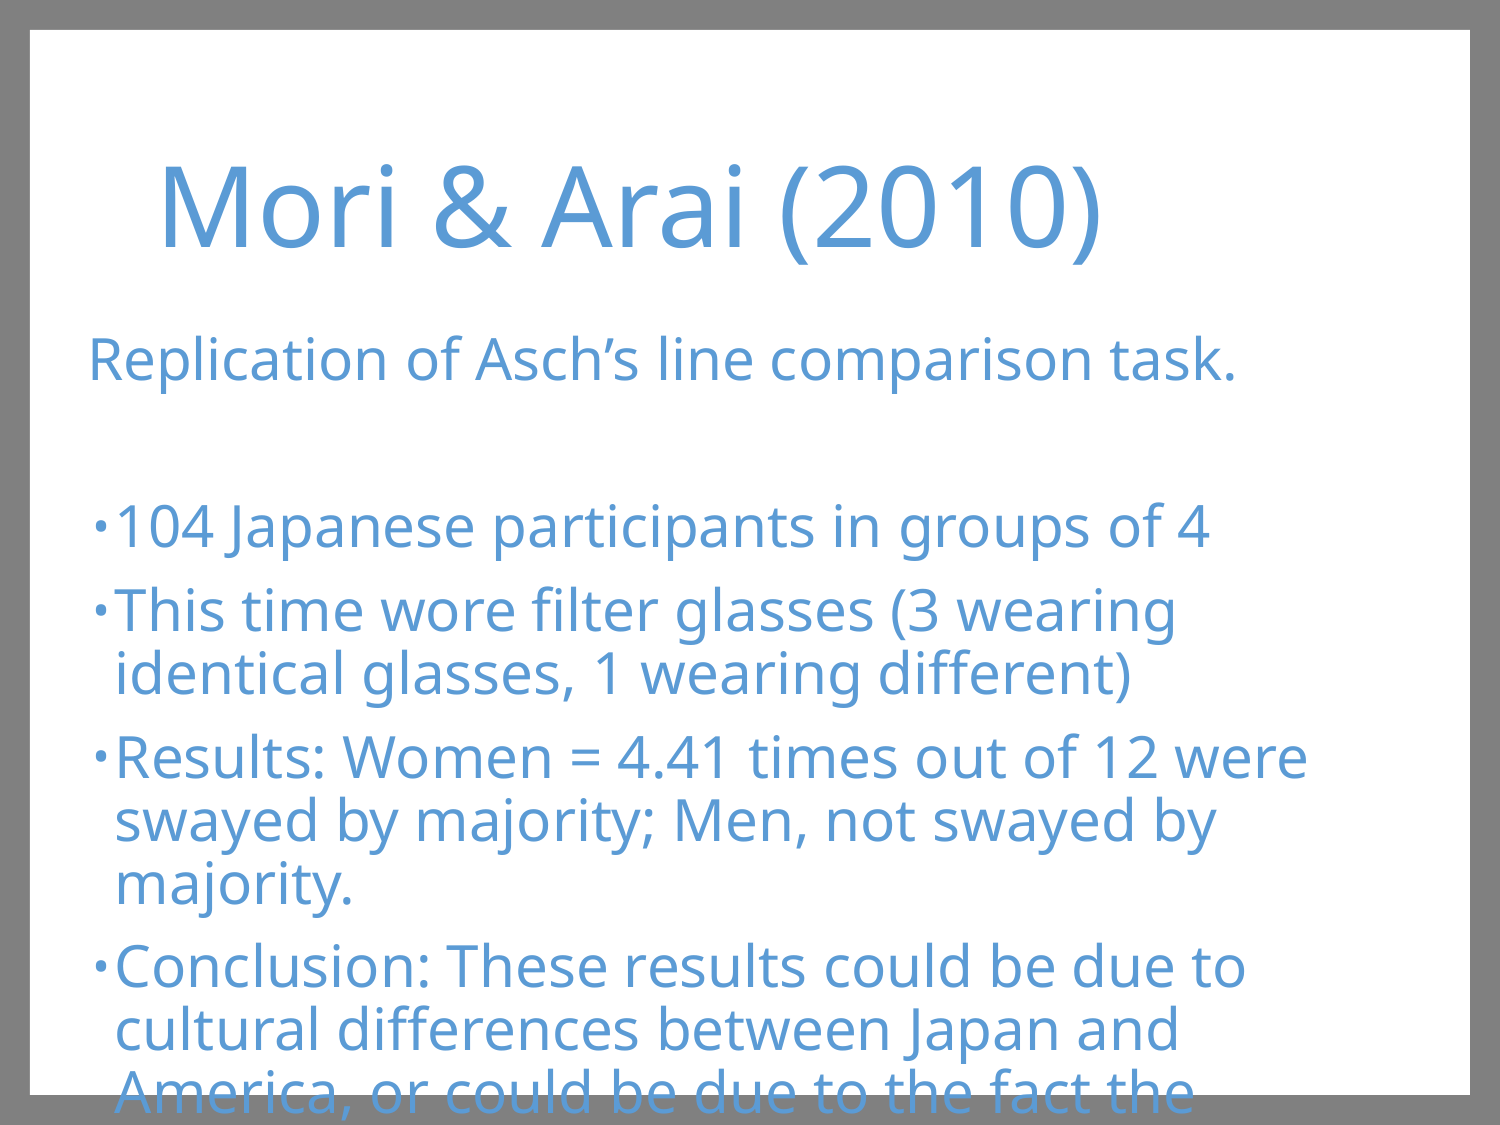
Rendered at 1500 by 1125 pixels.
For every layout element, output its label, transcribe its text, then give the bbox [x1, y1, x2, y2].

list Replication of Asch’s line comparison task. 104 Japanese participants in groups of 4 This time wore filter glasses (3 wearing identical glasses, 1 wearing different) Results: Women = 4.41 times out of 12 were swayed by majority; Men, not swayed by majority. Conclusion: These results could be due to cultural differences between Japan and America, or could be due to the fact the participants knew each other. [71, 322, 1425, 1037]
title Mori & Arai (2010) [140, 99, 1356, 322]
